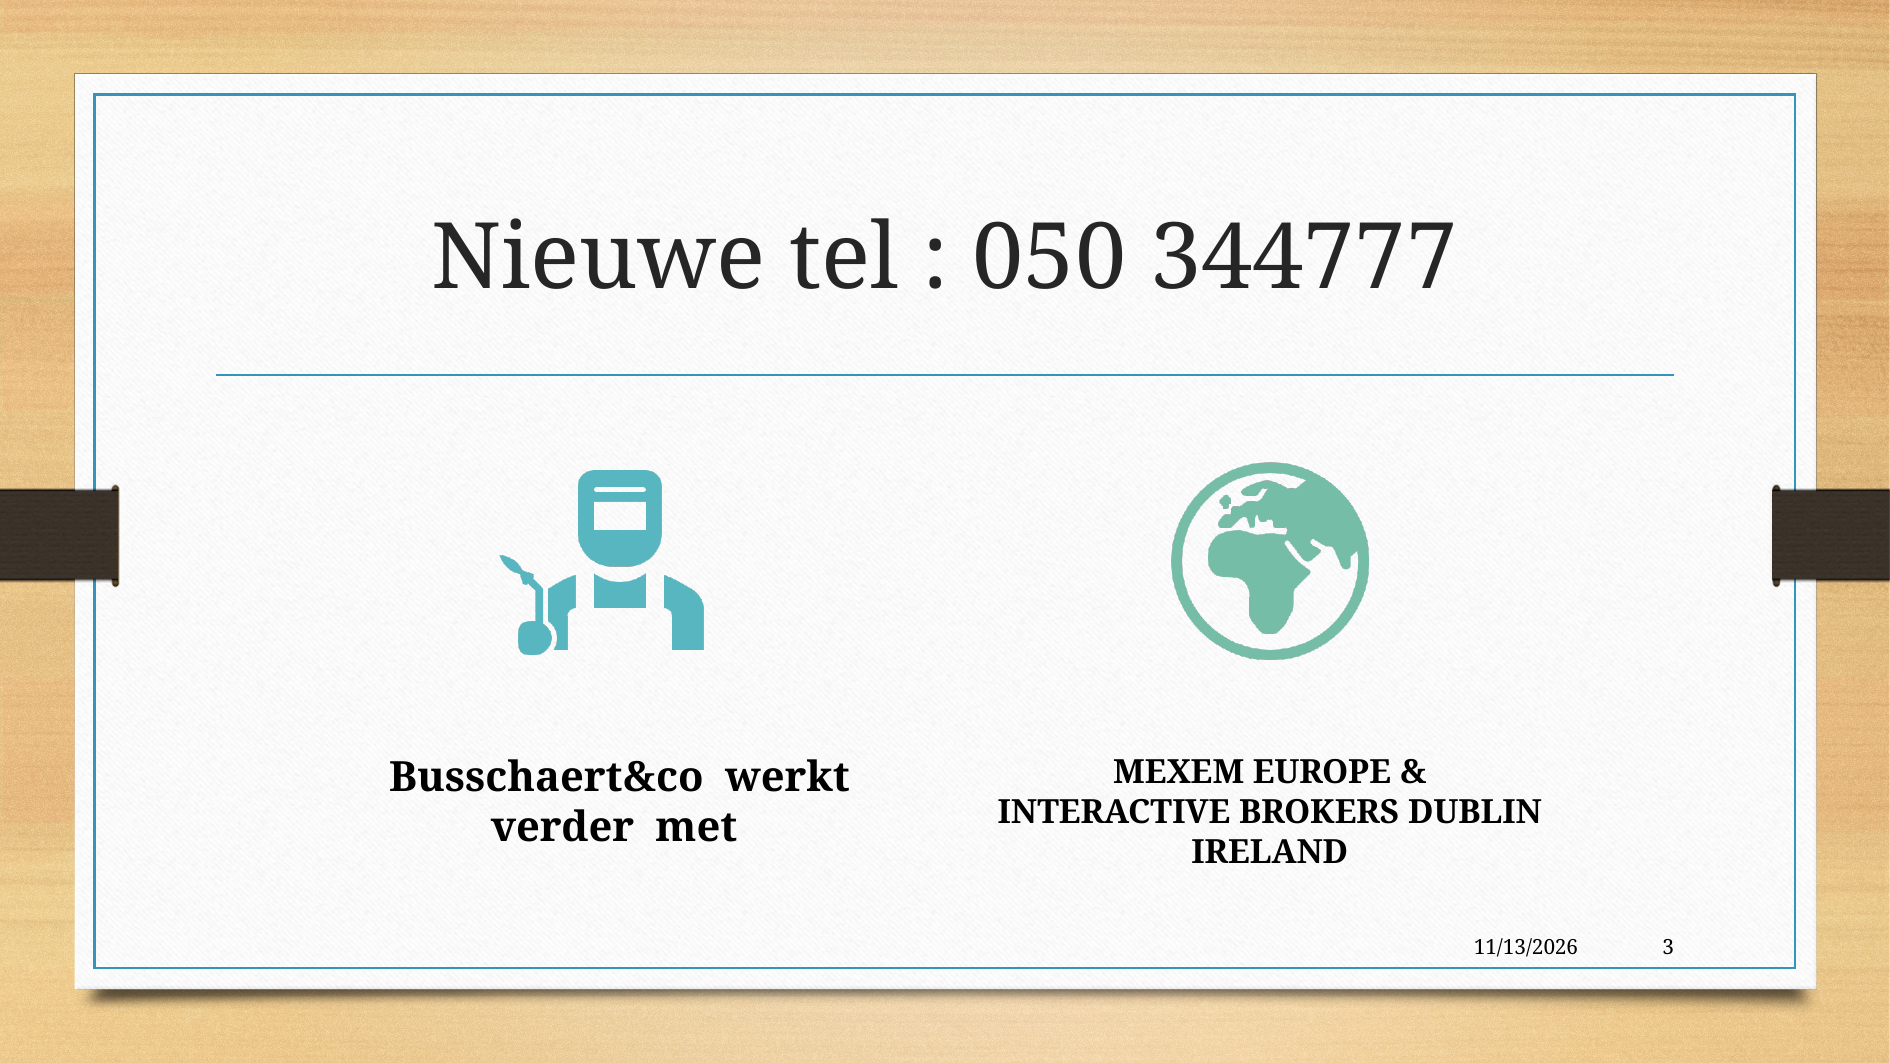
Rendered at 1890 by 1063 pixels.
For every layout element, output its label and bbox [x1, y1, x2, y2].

text_box [200, 429, 1690, 876]
text_box [0, 0, 1890, 1063]
